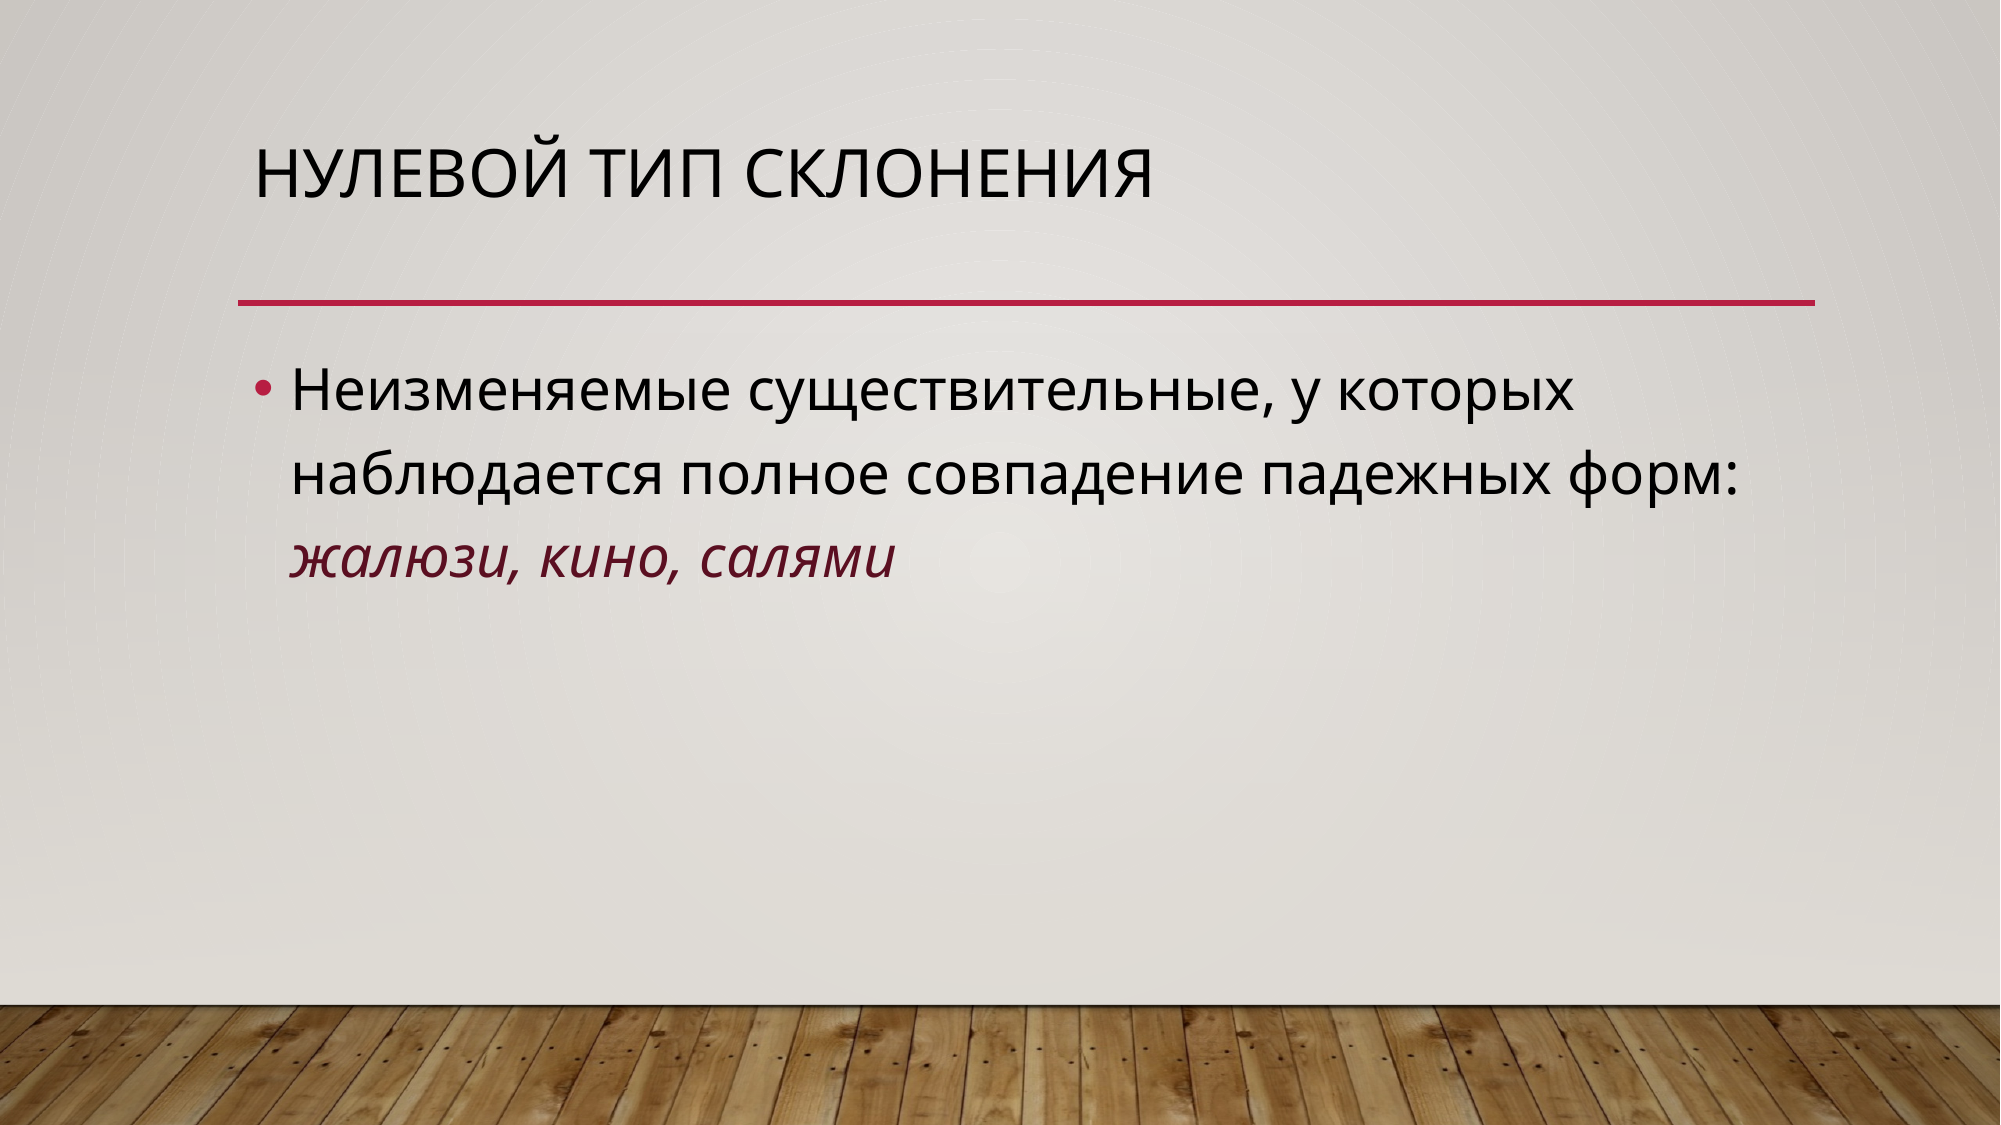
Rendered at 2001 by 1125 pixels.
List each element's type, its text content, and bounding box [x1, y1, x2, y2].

picture [0, 1005, 2000, 1125]
list Неизменяемые существительные, у которых наблюдается полное совпадение падежных форм: жалюзи, кино, салями [238, 330, 1814, 897]
title Нулевой тип склонения [238, 131, 1814, 305]
